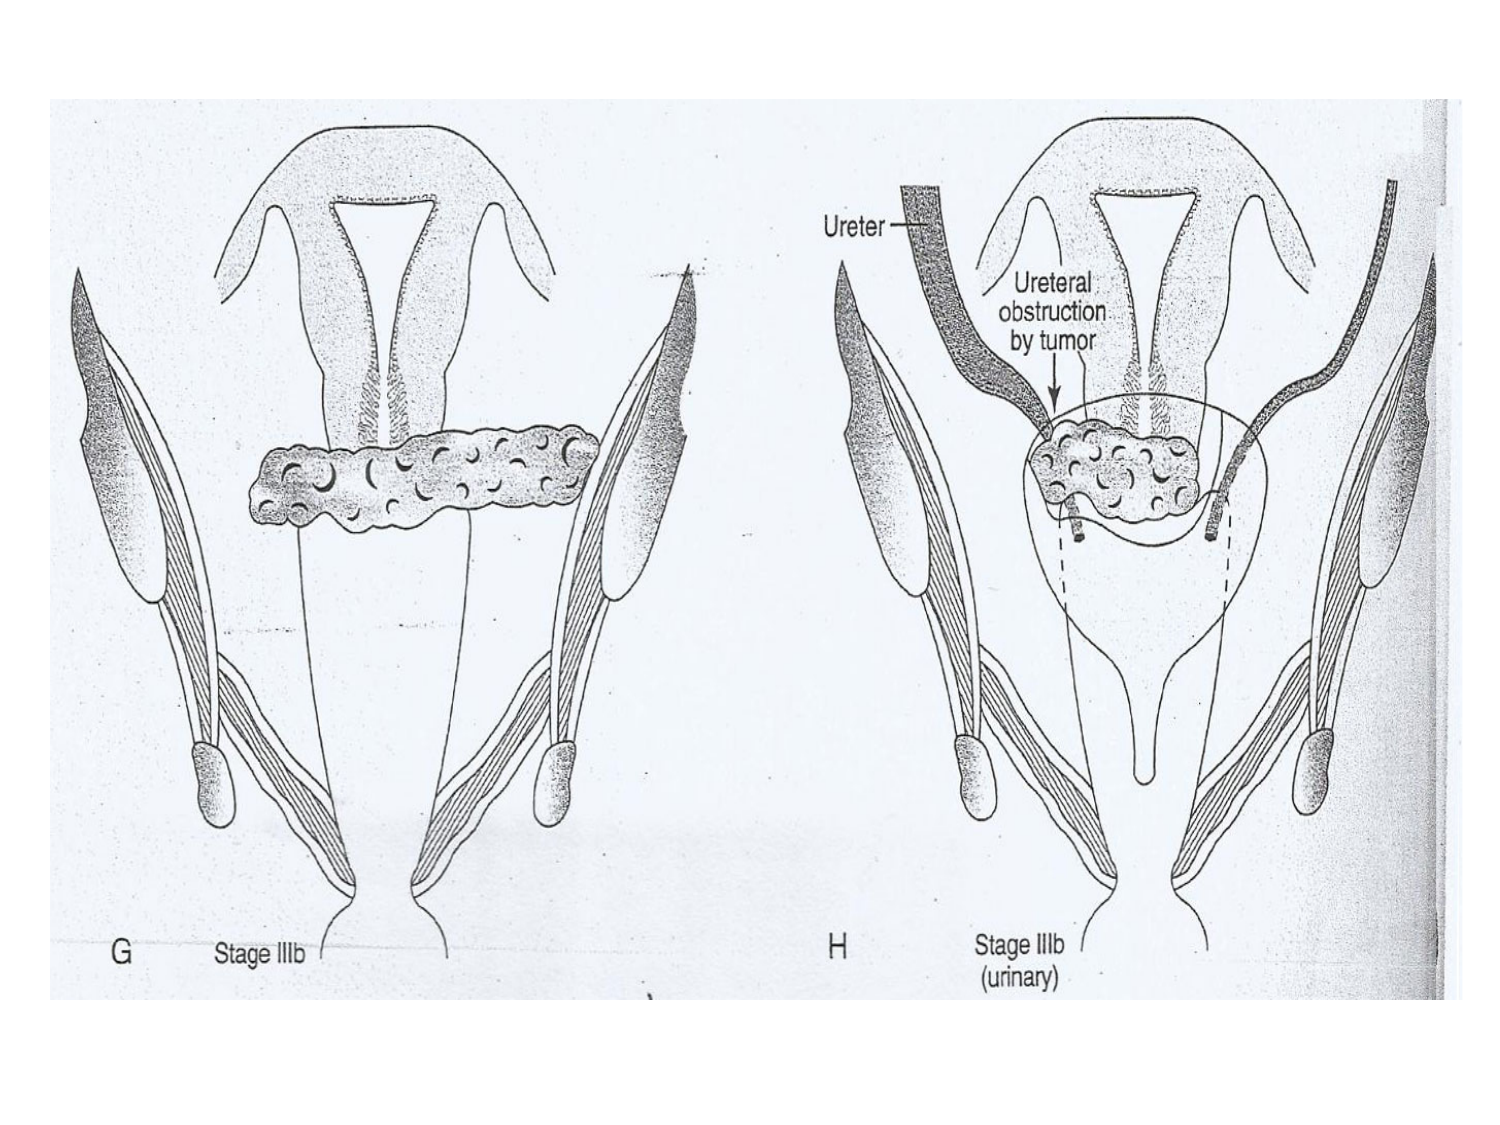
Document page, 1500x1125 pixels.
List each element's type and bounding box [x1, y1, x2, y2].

picture [49, 99, 1463, 1001]
